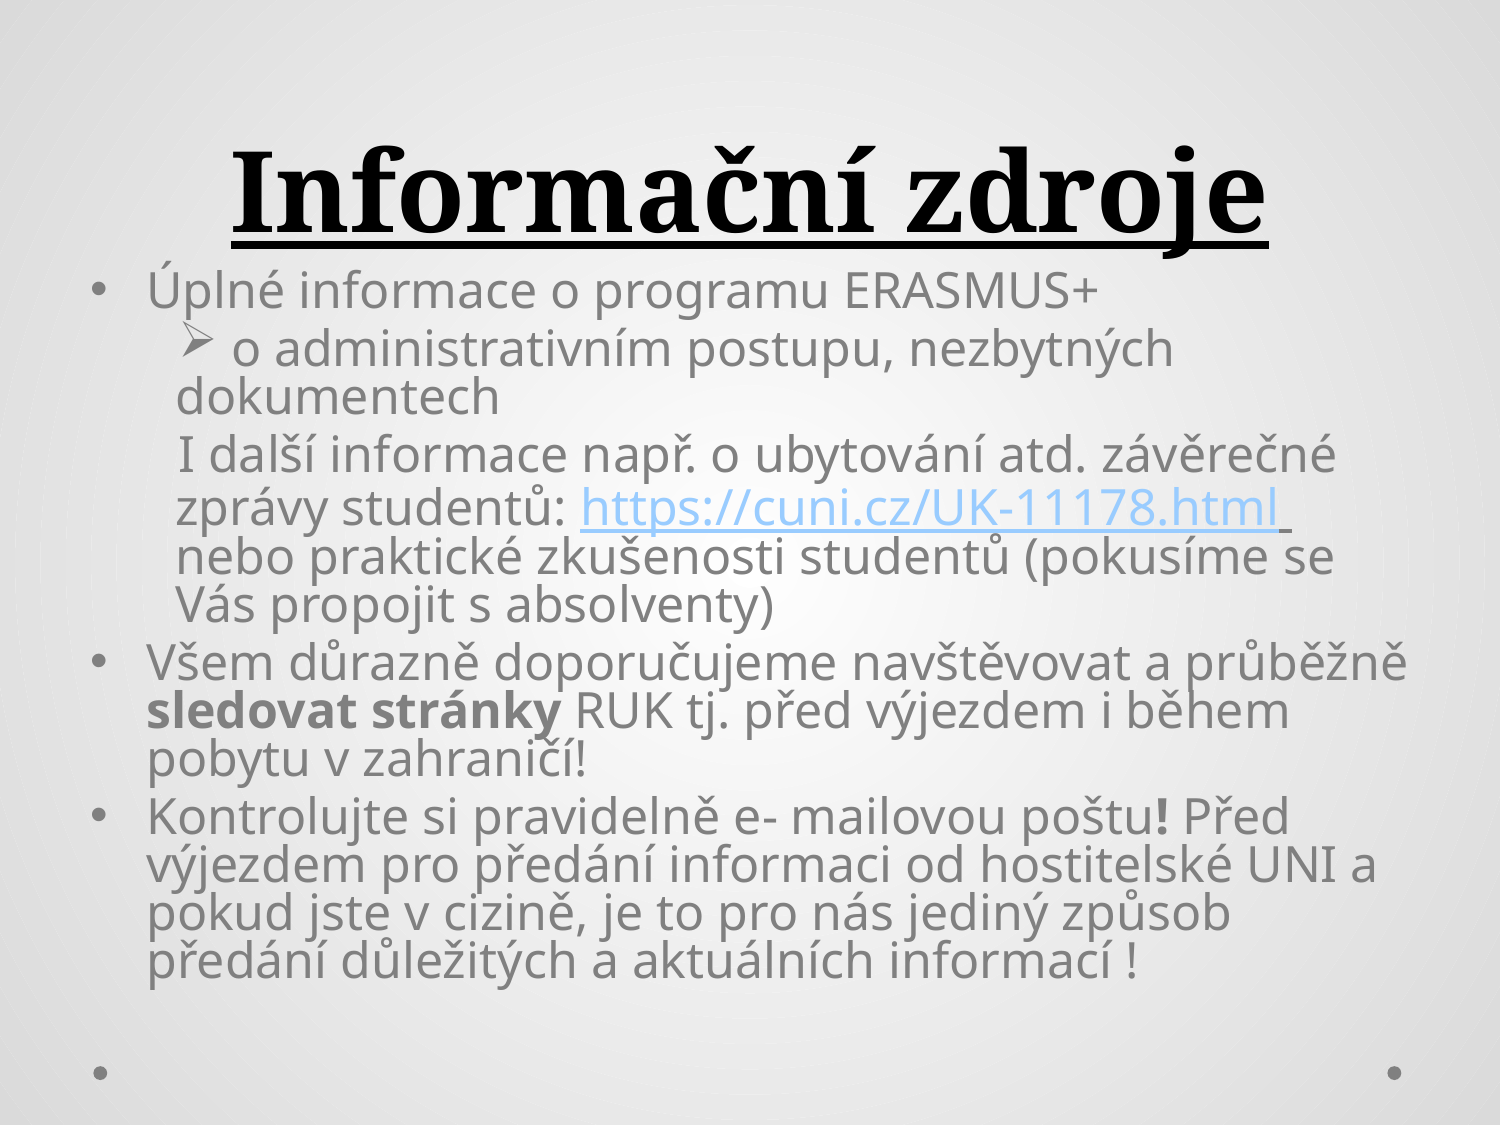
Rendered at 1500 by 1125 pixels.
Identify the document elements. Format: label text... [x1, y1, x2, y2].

title Informační zdroje [75, 0, 1425, 262]
list Úplné informace o programu ERASMUS+ o administrativním postupu, nezbytných dokumentech I další informace např. o ubytování atd. závěrečné zprávy studentů: https://cuni.cz/UK-11178.html nebo praktické zkušenosti studentů (pokusíme se Vás propojit s absolventy) Všem důrazně doporučujeme navštěvovat a průběžně sledovat stránky RUK tj. před výjezdem i během pobytu v zahraničí! Kontrolujte si pravidelně e- mailovou poštu! Před výjezdem pro předání informaci od hostitelské UNI a pokud jste v cizině, je to pro nás jediný způsob předání důležitých a aktuálních informací ! [75, 262, 1425, 1005]
